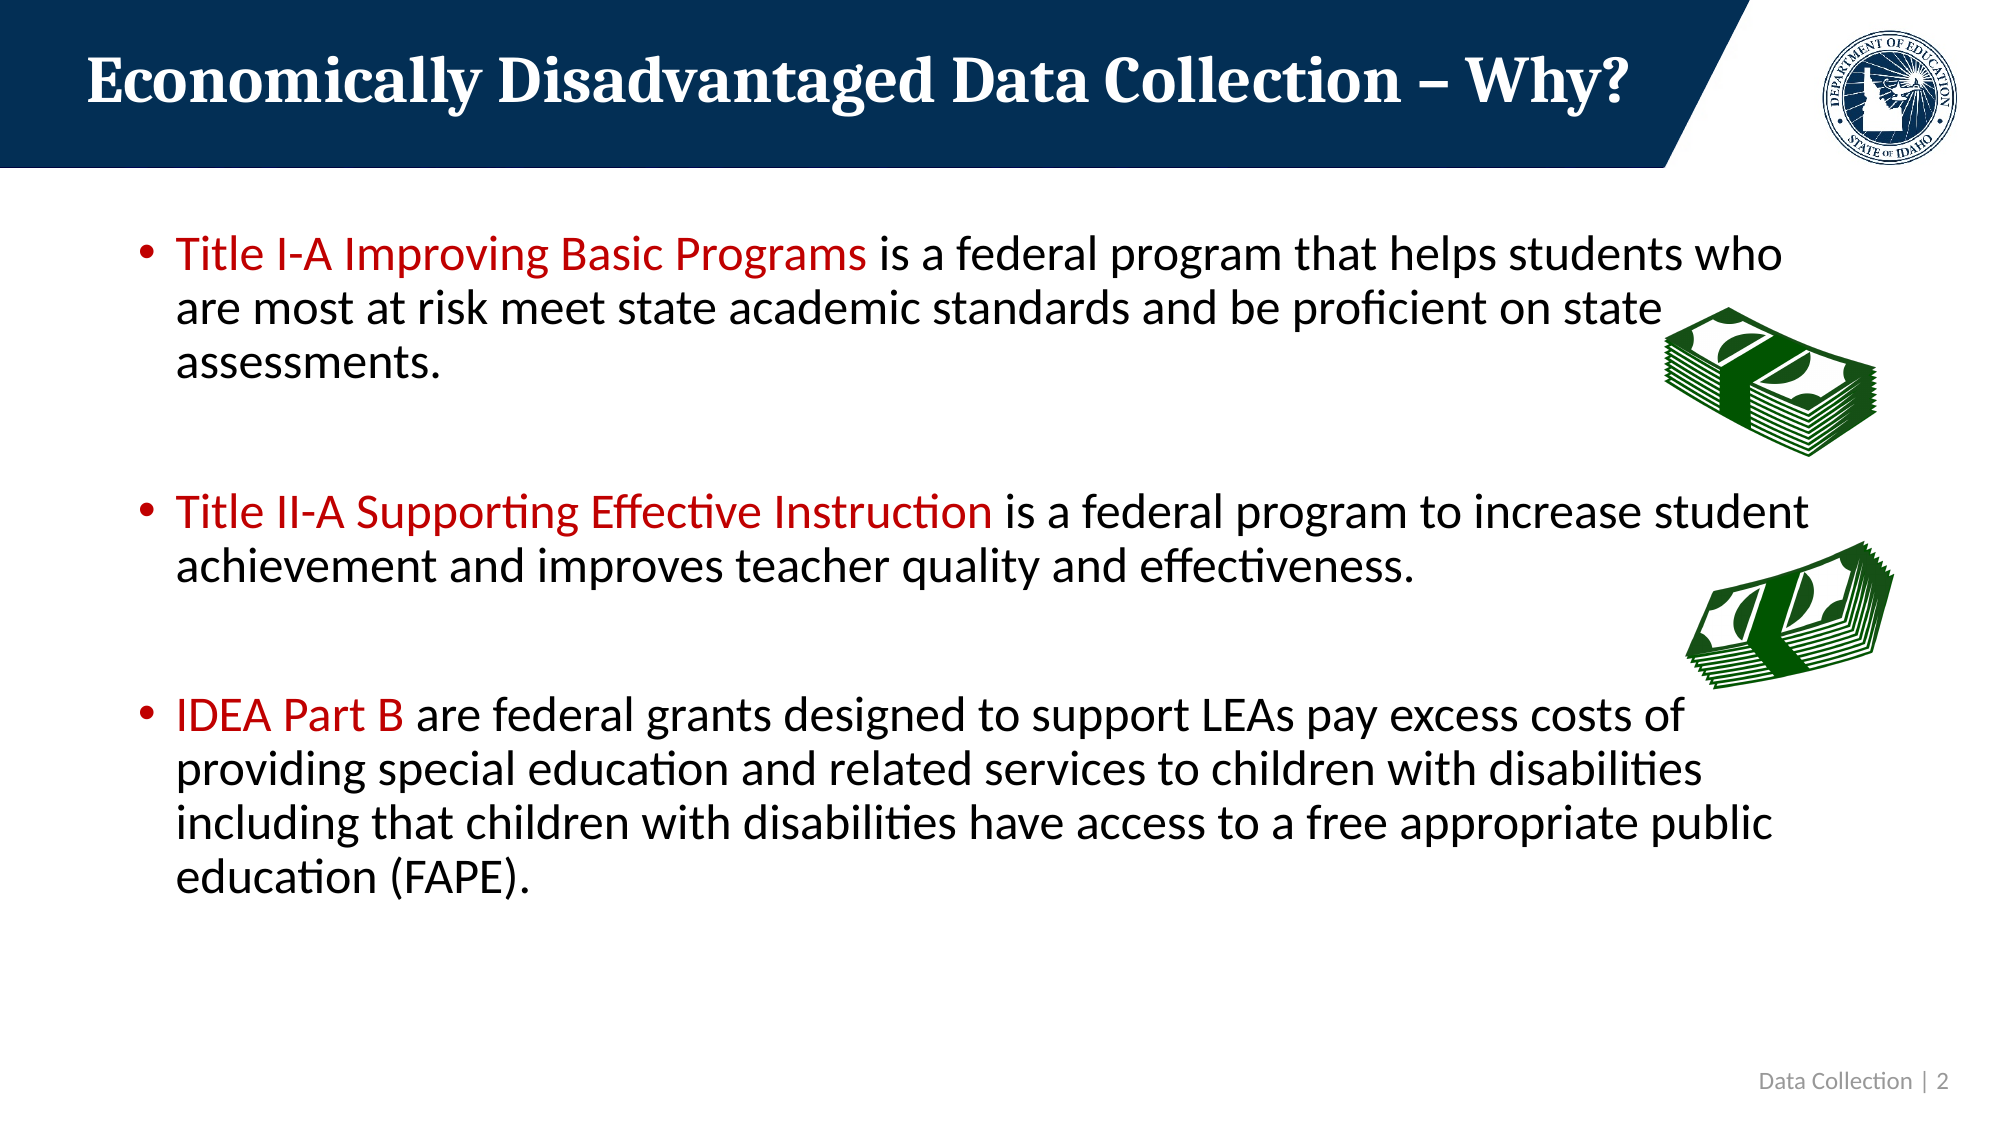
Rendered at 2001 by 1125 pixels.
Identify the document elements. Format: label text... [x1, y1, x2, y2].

picture [1665, 495, 1923, 746]
picture [1665, 0, 1965, 173]
slide_number Data Collection | 2 [1514, 1049, 1965, 1109]
picture [1664, 307, 1877, 457]
list Title I-A Improving Basic Programs is a federal program that helps students who are most at risk meet state academic standards and be proficient on state assessments. Title II-A Supporting Effective Instruction is a federal program to increase student achievement and improves teacher quality and effectiveness. IDEA Part B are federal grants designed to support LEAs pay excess costs of providing special education and related services to children with disabilities including that children with disabilities have access to a free appropriate public education (FAPE). [123, 219, 1849, 985]
title Economically Disadvantaged Data Collection – Why? [71, 0, 1797, 163]
